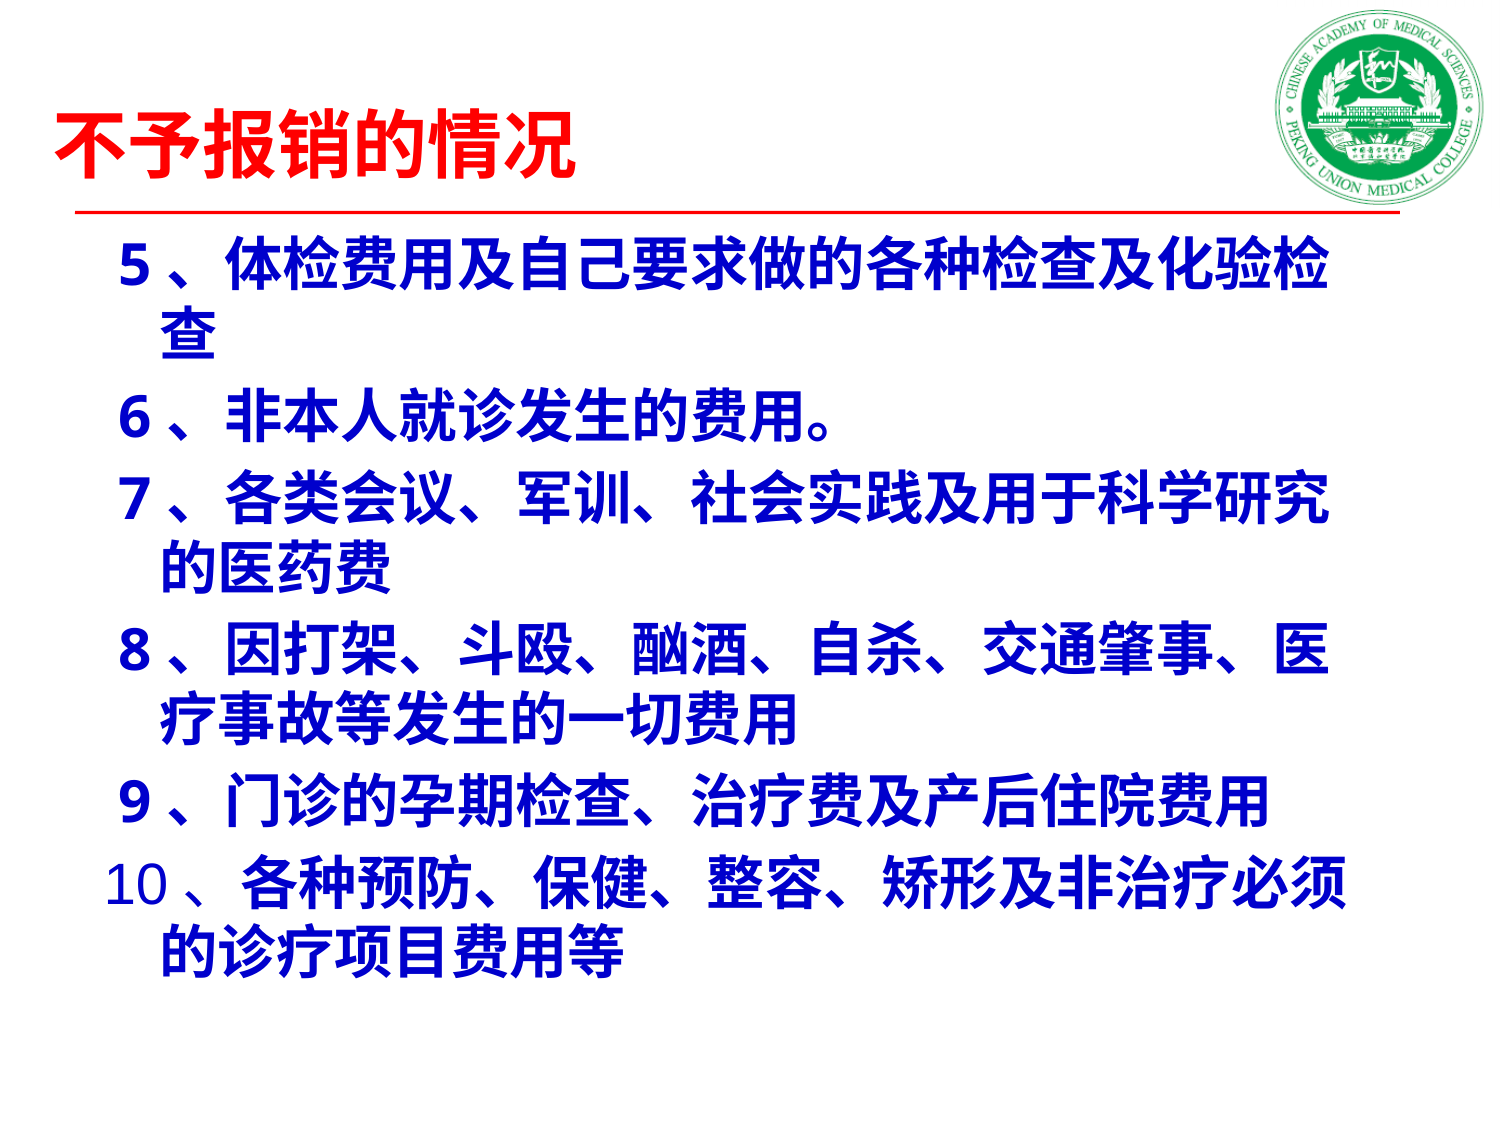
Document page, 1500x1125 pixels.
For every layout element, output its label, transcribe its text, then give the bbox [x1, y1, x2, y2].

list 5、体检费用及自己要求做的各种检查及化验检查 6、非本人就诊发生的费用。 7、各类会议、军训、社会实践及用于科学研究的医药费 8、因打架、斗殴、酗酒、自杀、交通肇事、医疗事故等发生的一切费用 9、门诊的孕期检查、治疗费及产后住院费用 10、各种预防、保健、整容、矫形及非治疗必须的诊疗项目费用等 [88, 219, 1364, 1001]
picture [1269, 0, 1500, 208]
title 不予报销的情况 [37, 37, 1388, 249]
